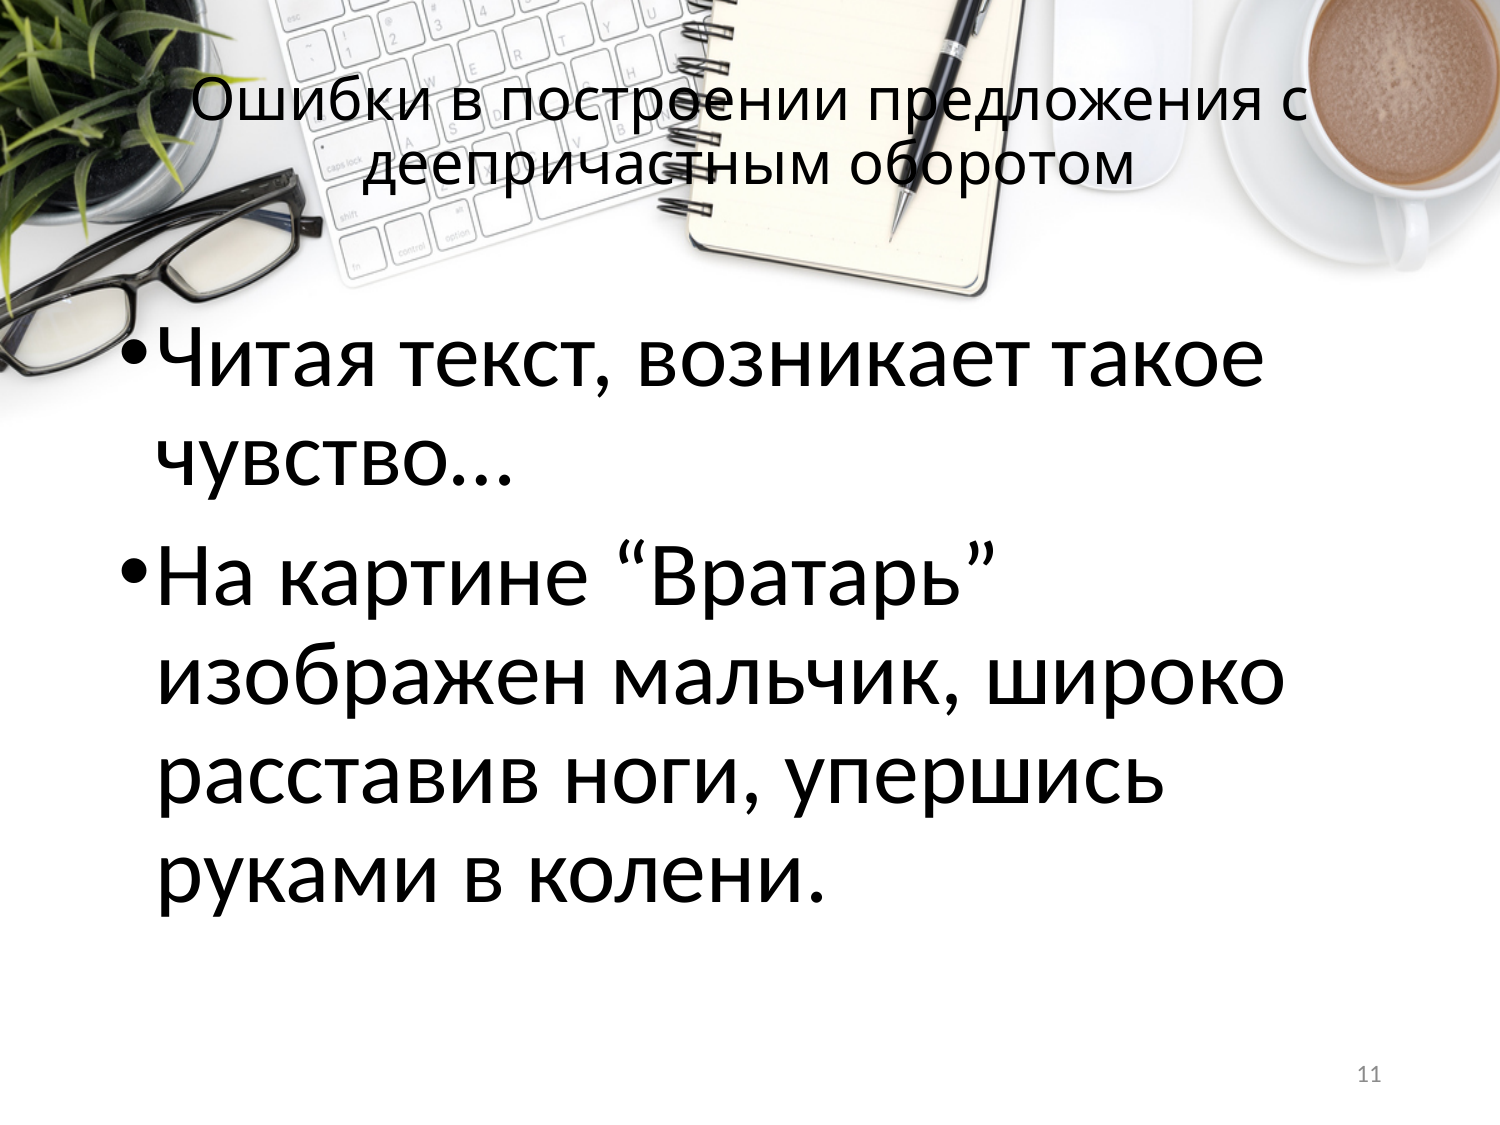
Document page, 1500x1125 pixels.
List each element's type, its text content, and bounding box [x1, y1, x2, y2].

slide_number 11 [1059, 1042, 1397, 1103]
title Ошибки в построении предложения с деепричастным оборотом [103, 59, 1397, 278]
picture [0, 0, 1500, 1125]
list Читая текст, возникает такое чувство… На картине “Вратарь” изображен мальчик, широко расставив ноги, упершись руками в колени. [103, 299, 1397, 1014]
